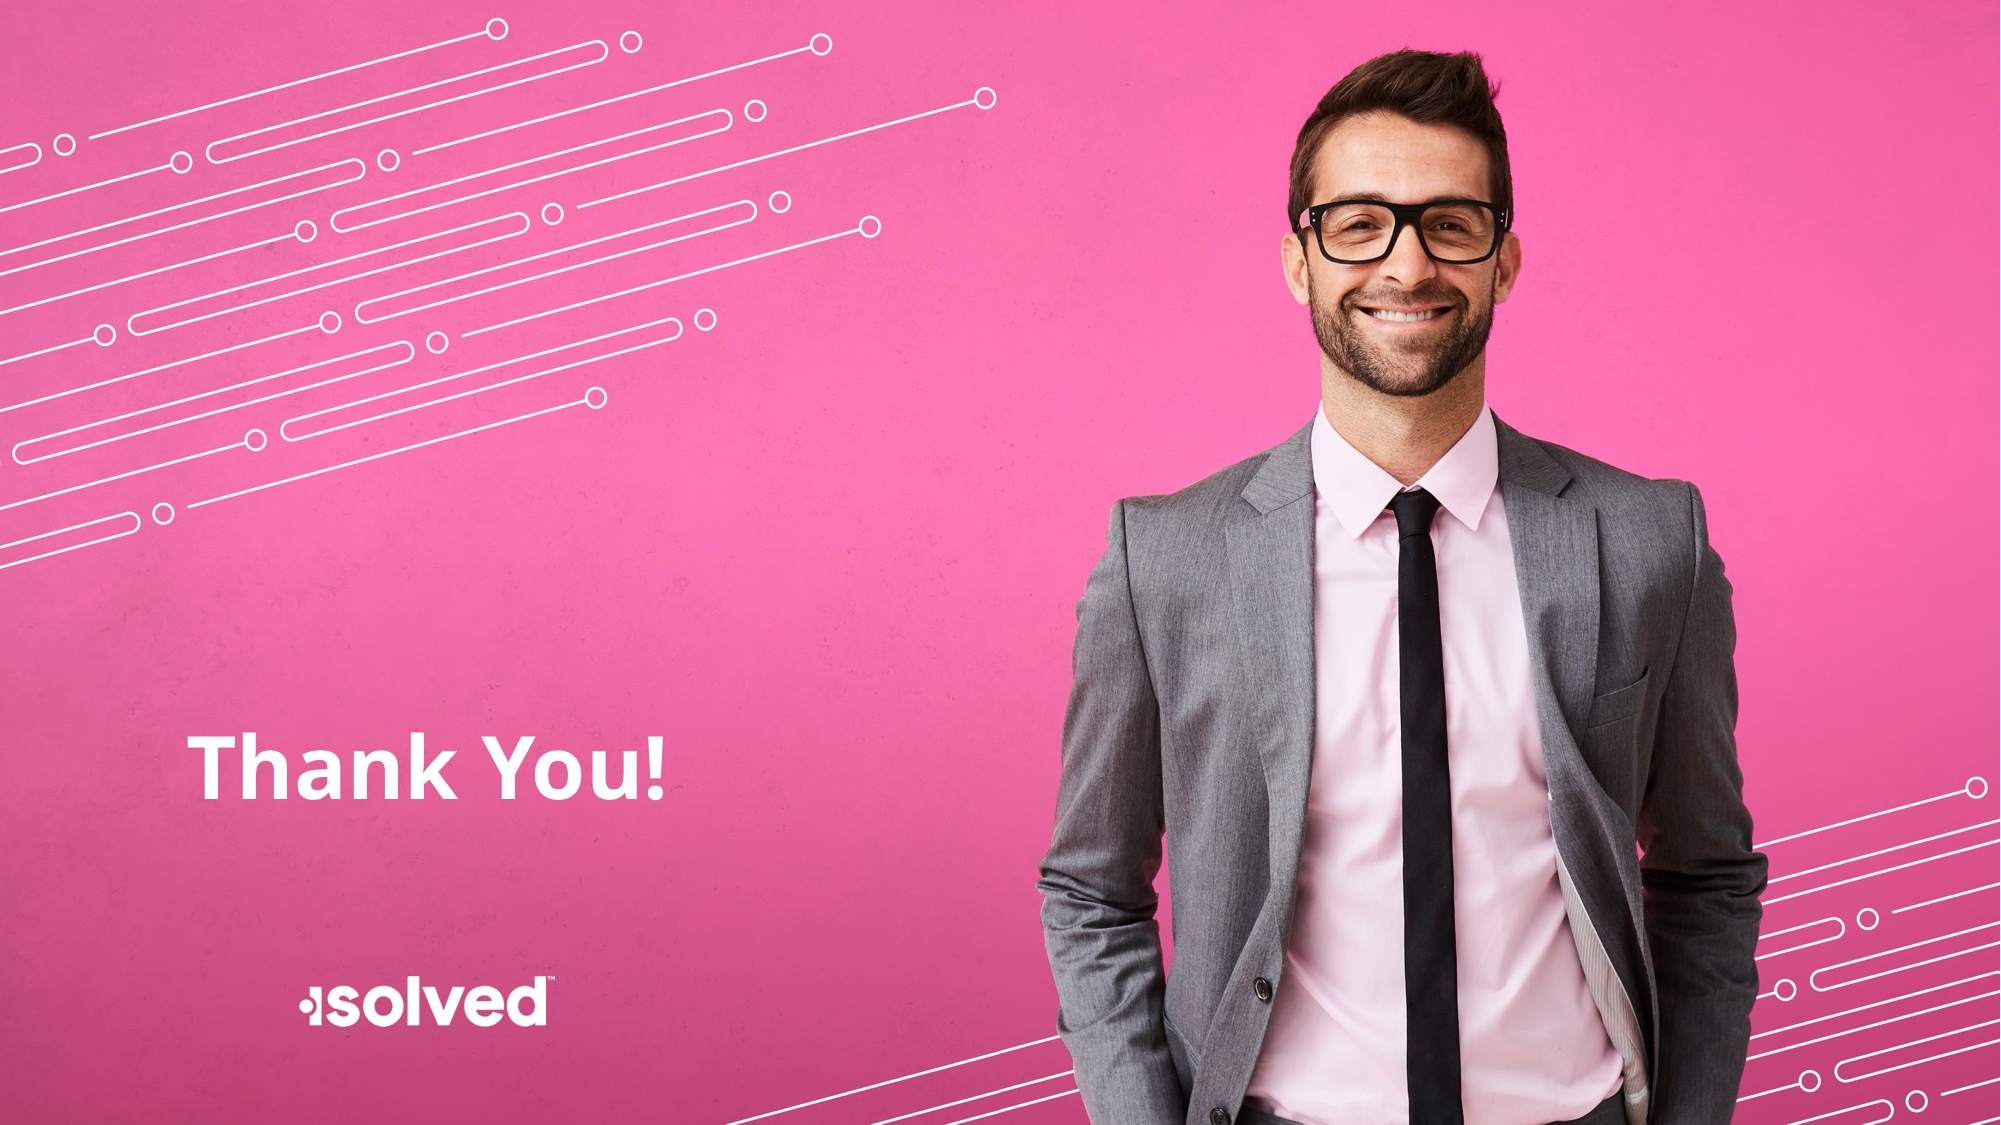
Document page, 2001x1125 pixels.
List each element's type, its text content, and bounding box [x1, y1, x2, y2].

title Thank You! [70, 608, 784, 826]
picture [0, 0, 2000, 1125]
